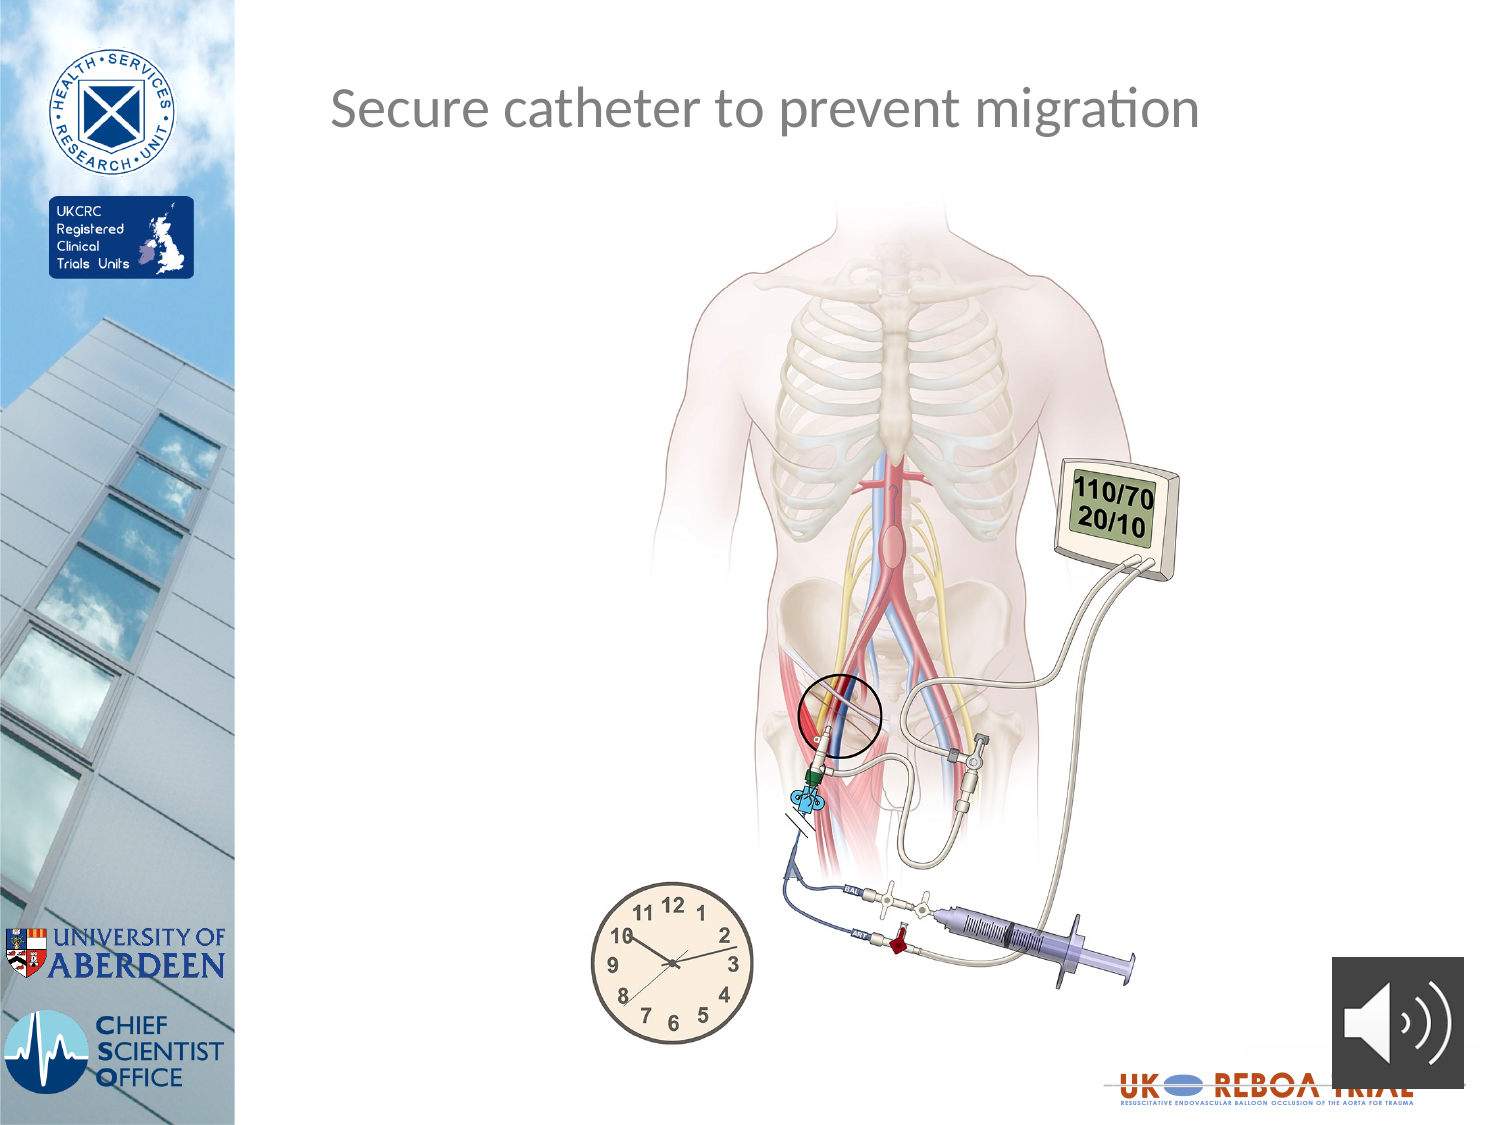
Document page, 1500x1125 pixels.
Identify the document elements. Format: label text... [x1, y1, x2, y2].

picture [0, 0, 235, 1125]
title Secure catheter to prevent migration [315, 0, 1450, 333]
picture [521, 193, 1485, 1116]
